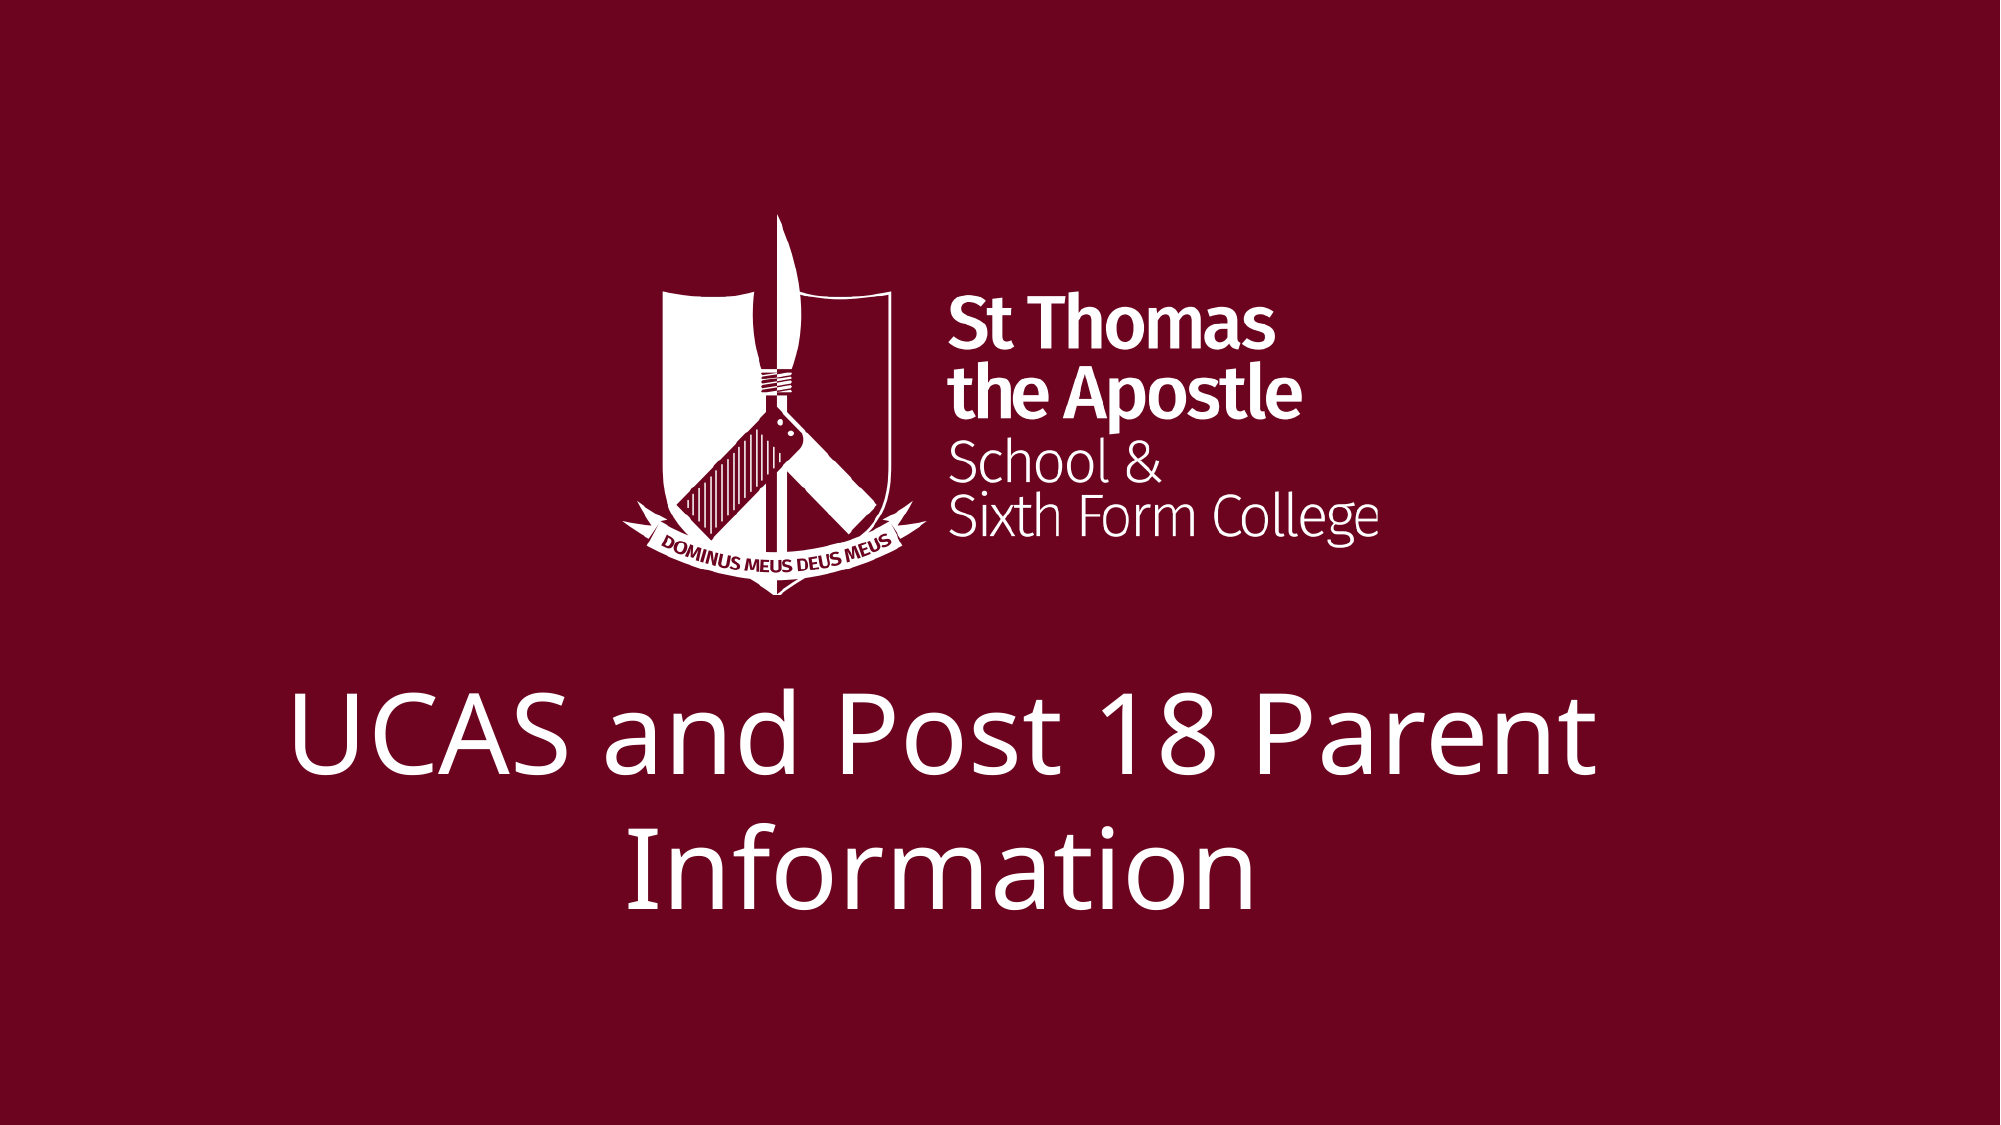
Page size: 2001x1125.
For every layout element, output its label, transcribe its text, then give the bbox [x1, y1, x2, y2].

subtitle UCAS and Post 18 Parent Information [146, 654, 1739, 777]
